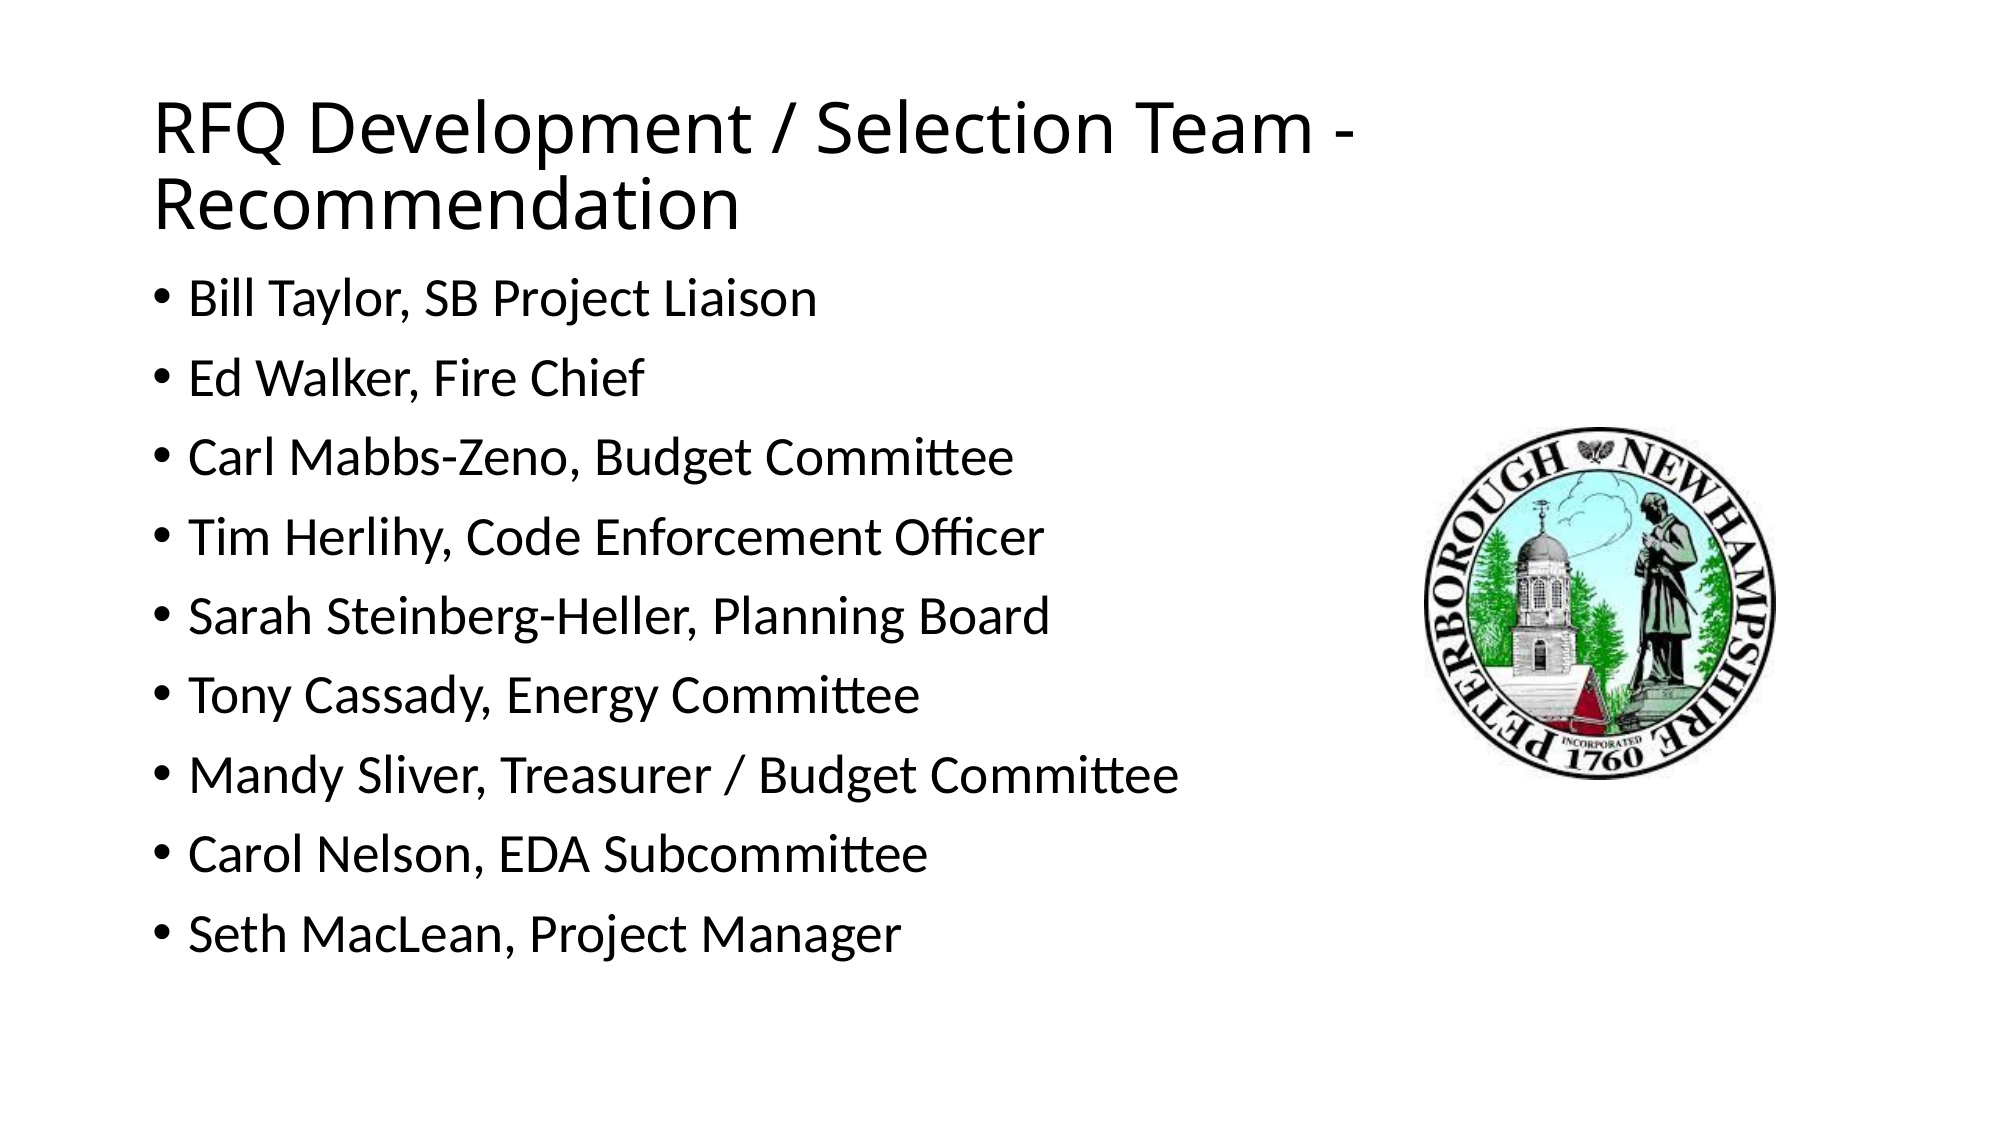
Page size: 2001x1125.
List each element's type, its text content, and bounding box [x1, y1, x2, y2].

picture [1424, 427, 1776, 780]
title RFQ Development / Selection Team - Recommendation [137, 59, 1863, 261]
list Bill Taylor, SB Project Liaison Ed Walker, Fire Chief Carl Mabbs-Zeno, Budget Committee Tim Herlihy, Code Enforcement Officer Sarah Steinberg-Heller, Planning Board Tony Cassady, Energy Committee Mandy Sliver, Treasurer / Budget Committee Carol Nelson, EDA Subcommittee Seth MacLean, Project Manager [137, 261, 1863, 976]
